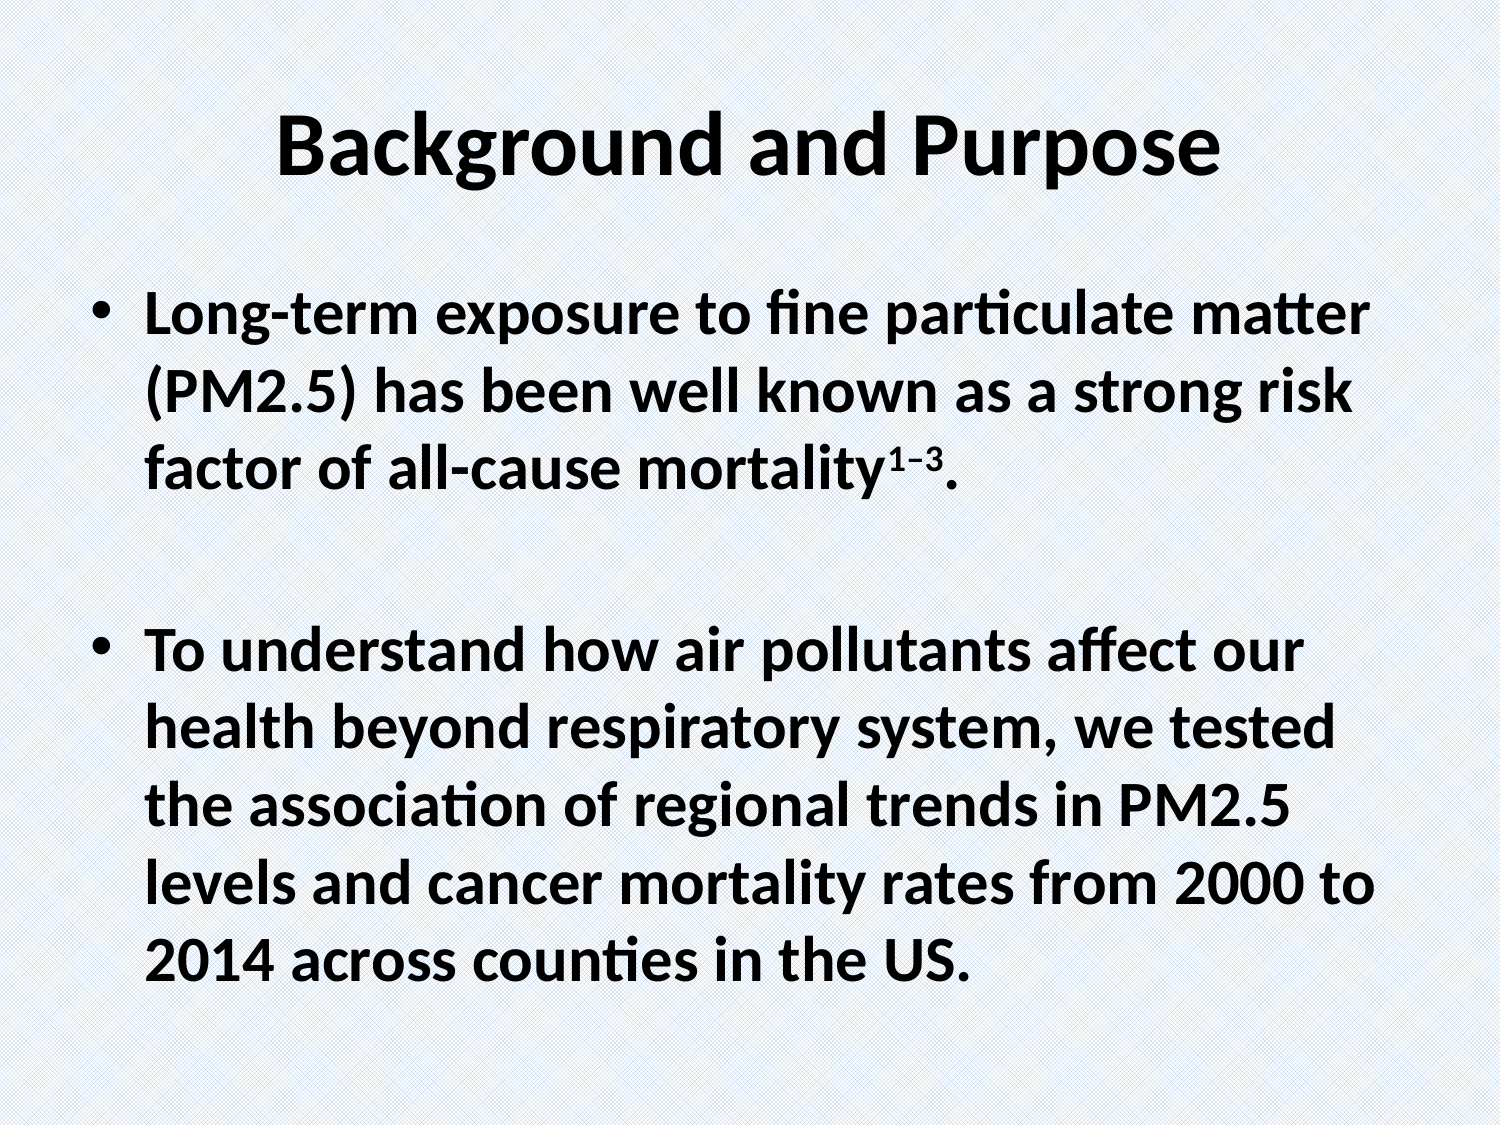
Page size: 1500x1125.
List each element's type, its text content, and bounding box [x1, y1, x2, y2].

title Background and Purpose [75, 45, 1425, 233]
list Long-term exposure to fine particulate matter (PM2.5) has been well known as a strong risk factor of all-cause mortality1–3. To understand how air pollutants affect our health beyond respiratory system, we tested the association of regional trends in PM2.5 levels and cancer mortality rates from 2000 to 2014 across counties in the US. [75, 262, 1425, 1005]
